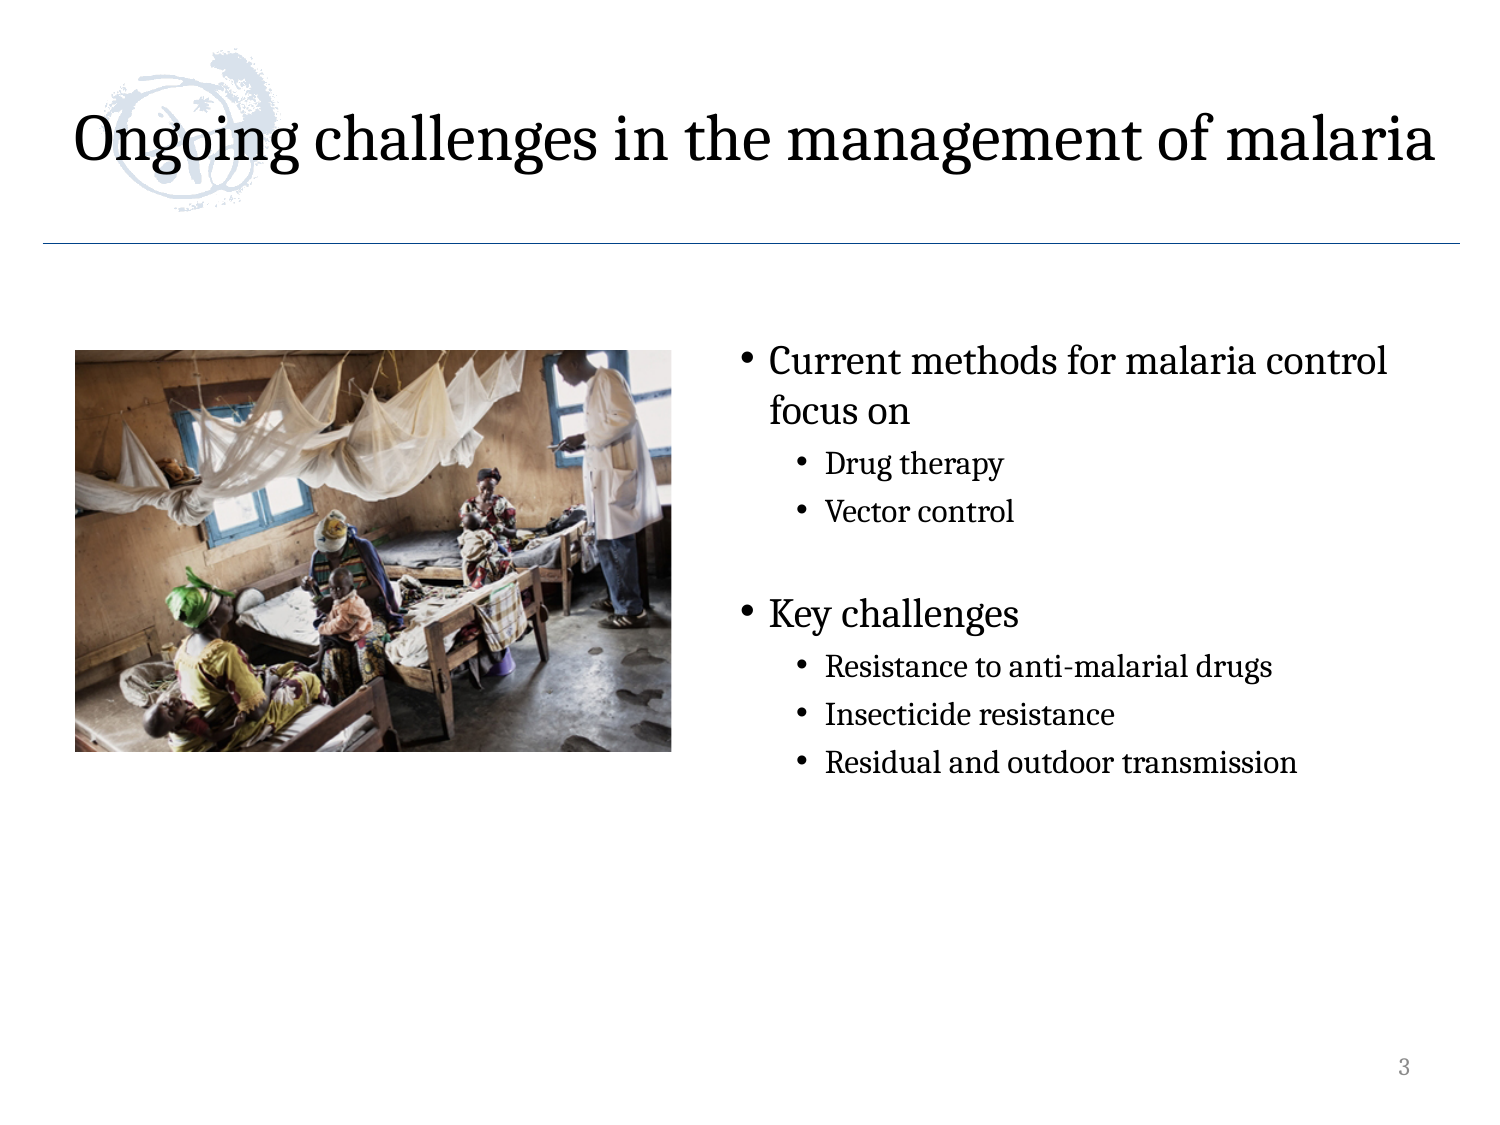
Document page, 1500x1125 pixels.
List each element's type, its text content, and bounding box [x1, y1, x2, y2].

picture [74, 349, 672, 752]
slide_number 3 [1362, 1042, 1425, 1089]
text_box Current methods for malaria control focus on Drug therapy Vector control Key challenges Resistance to anti-malarial drugs Insecticide resistance Residual and outdoor transmission [724, 324, 1469, 888]
title Ongoing challenges in the management of malaria [12, 24, 1500, 243]
